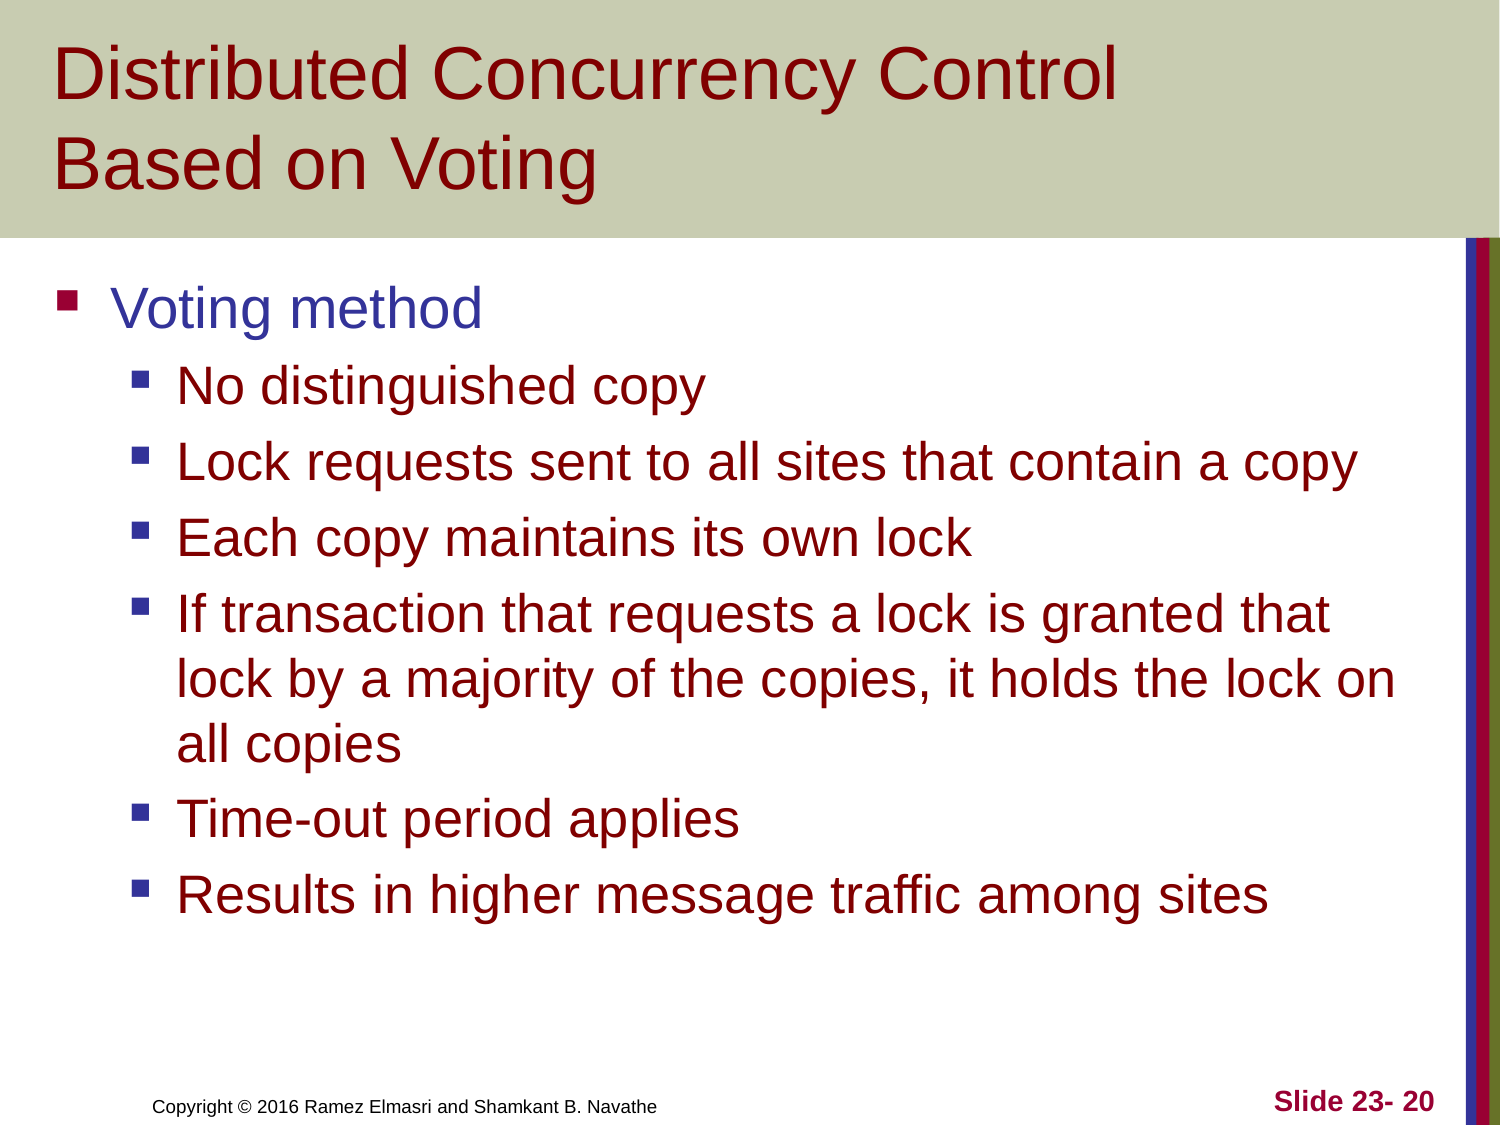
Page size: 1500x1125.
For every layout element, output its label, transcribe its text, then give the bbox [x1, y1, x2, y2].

slide_number Slide 23- 20 [1137, 1049, 1451, 1125]
list Voting method No distinguished copy Lock requests sent to all sites that contain a copy Each copy maintains its own lock If transaction that requests a lock is granted that lock by a majority of the copies, it holds the lock on all copies Time-out period applies Results in higher message traffic among sites [39, 262, 1400, 1013]
title Distributed Concurrency Control Based on Voting [37, 49, 1317, 213]
